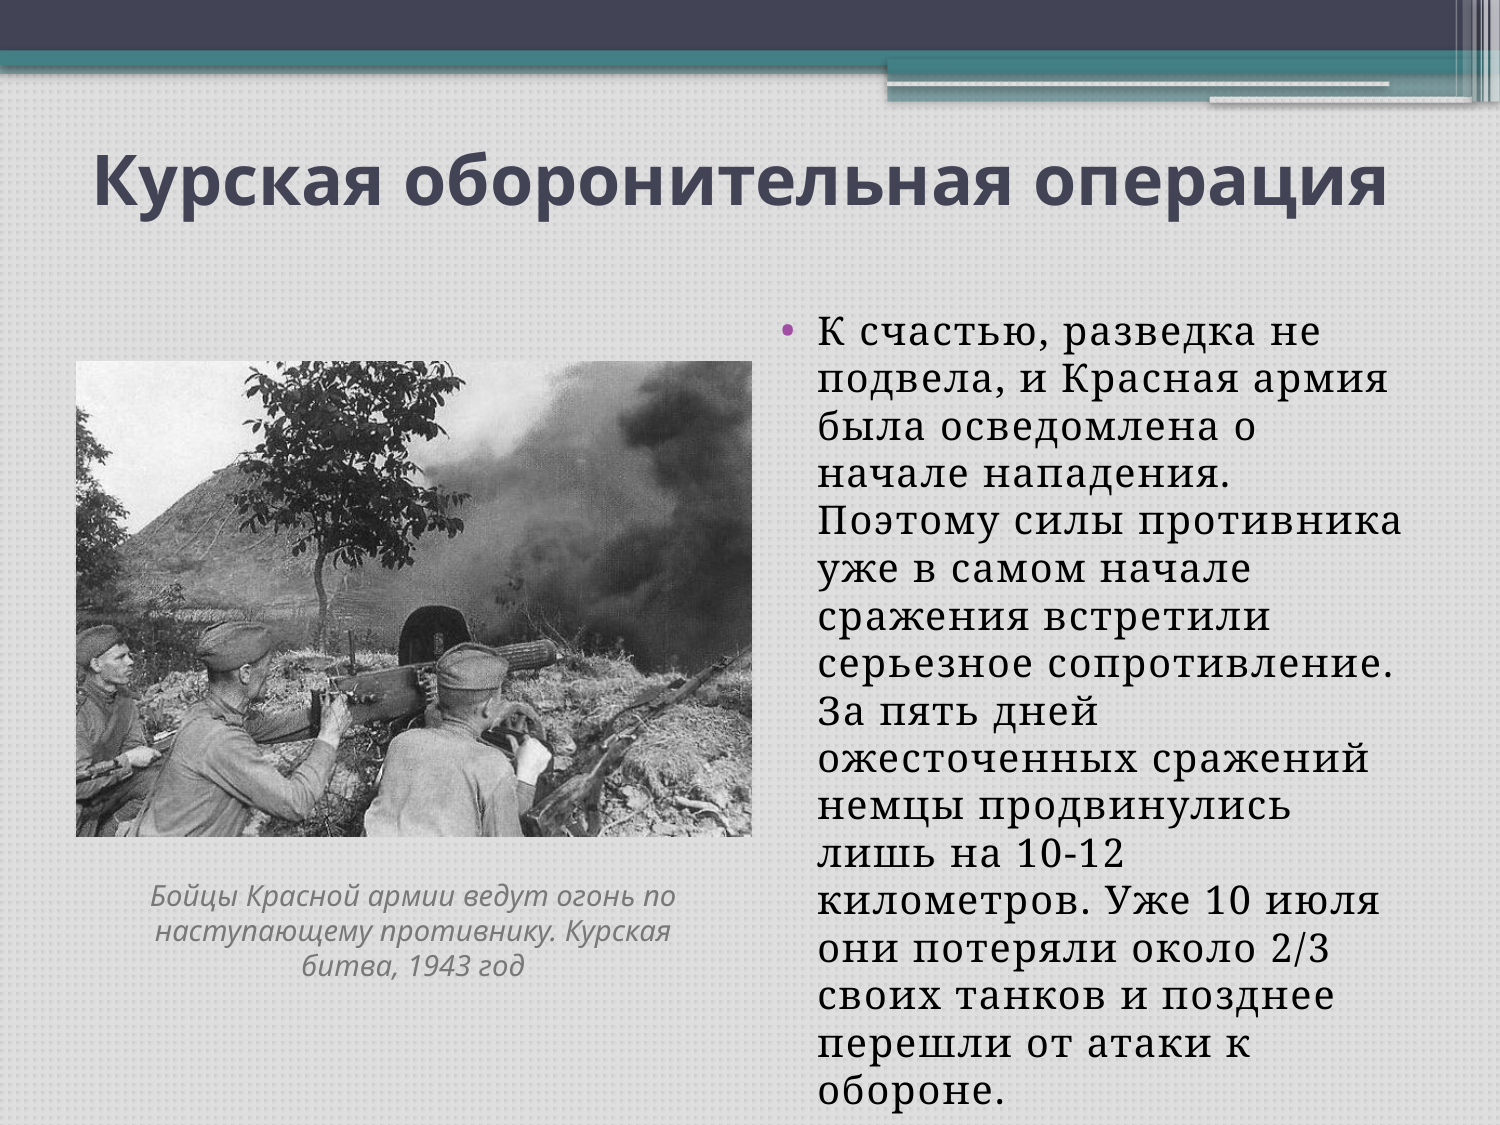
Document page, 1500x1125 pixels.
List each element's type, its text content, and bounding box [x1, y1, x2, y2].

text_box Бойцы Красной армии ведут огонь по наступающему противнику. Курская битва, 1943 год [112, 869, 715, 990]
title Курская оборонительная операция [76, 90, 1427, 265]
list К счастью, разведка не подвела, и Красная армия была осведомлена о начале нападения. Поэтому силы противника уже в самом начале сражения встретили серьезное сопротивление. За пять дней ожесточенных сражений немцы продвинулись лишь на 10-12 километров. Уже 10 июля они потеряли около 2/3 своих танков и позднее перешли от атаки к обороне. [750, 298, 1425, 1125]
picture [76, 361, 752, 837]
